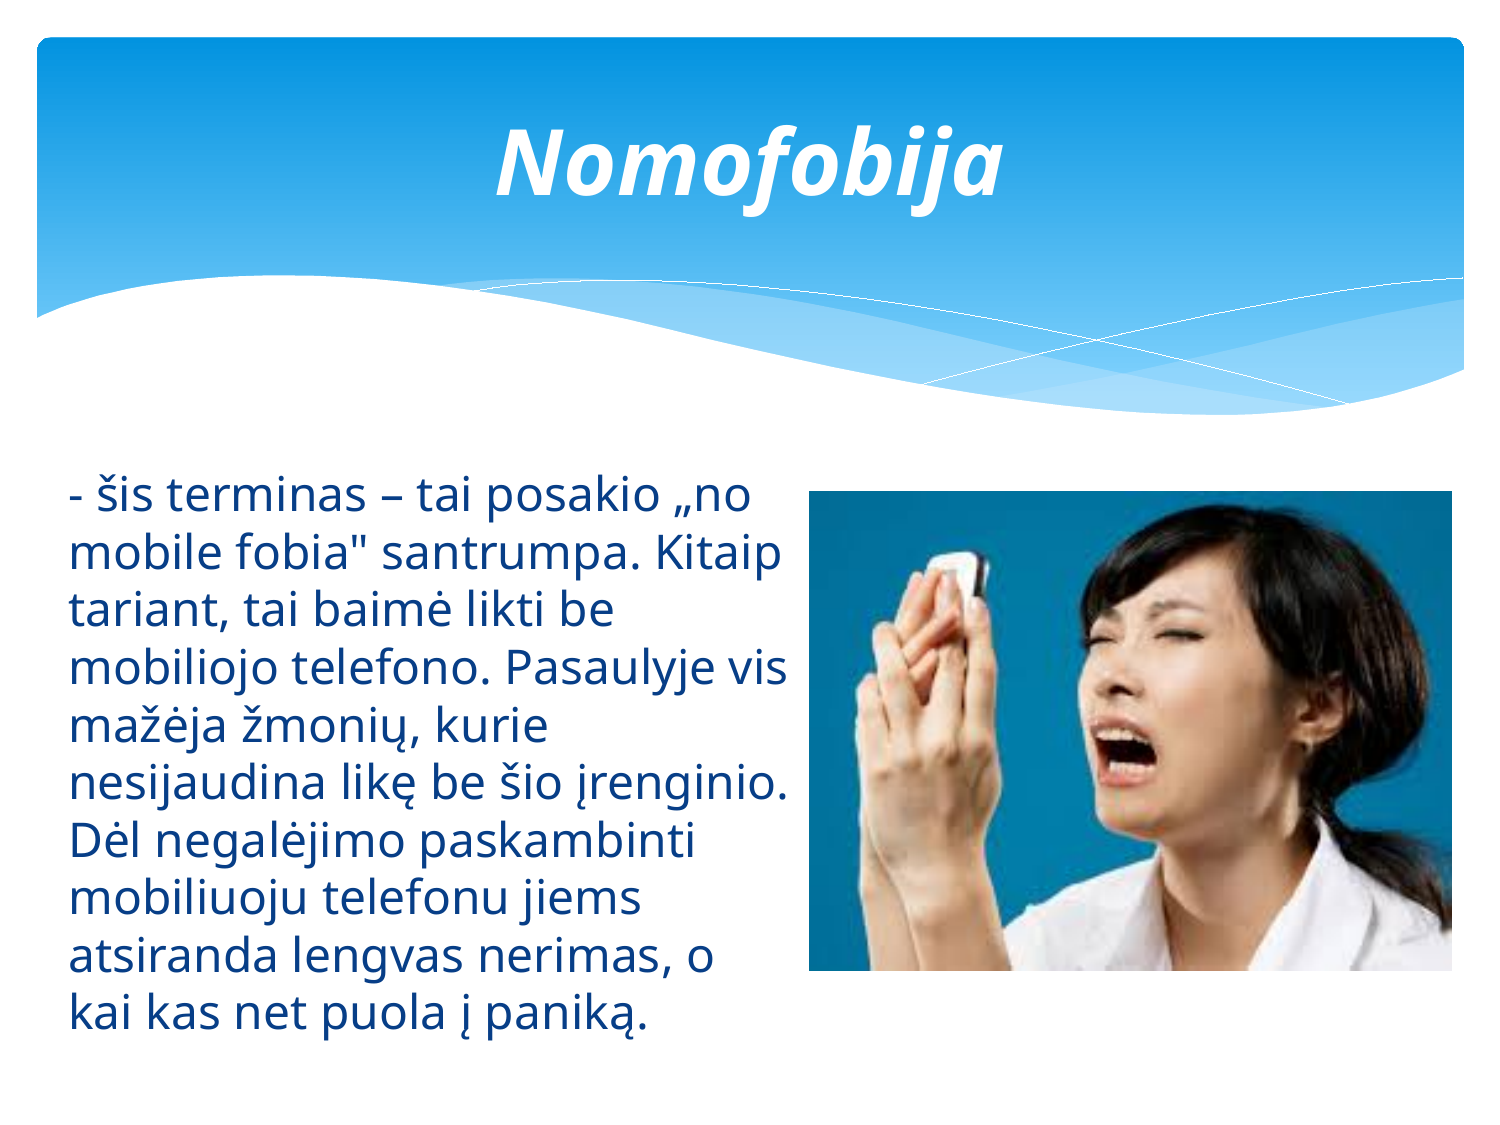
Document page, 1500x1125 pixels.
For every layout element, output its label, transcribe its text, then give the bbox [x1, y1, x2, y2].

list - šis terminas – tai posakio „no mobile fobia" santrumpa. Kitaip tariant, tai baimė likti be mobiliojo telefono. Pasaulyje vis mažėja žmonių, kurie nesijaudina likę be šio įrenginio. Dėl negalėjimo paskambinti mobiliuoju telefonu jiems atsiranda lengvas nerimas, o kai kas net puola į paniką. [53, 456, 809, 1071]
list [808, 491, 1452, 972]
title Nomofobija [75, 55, 1425, 261]
